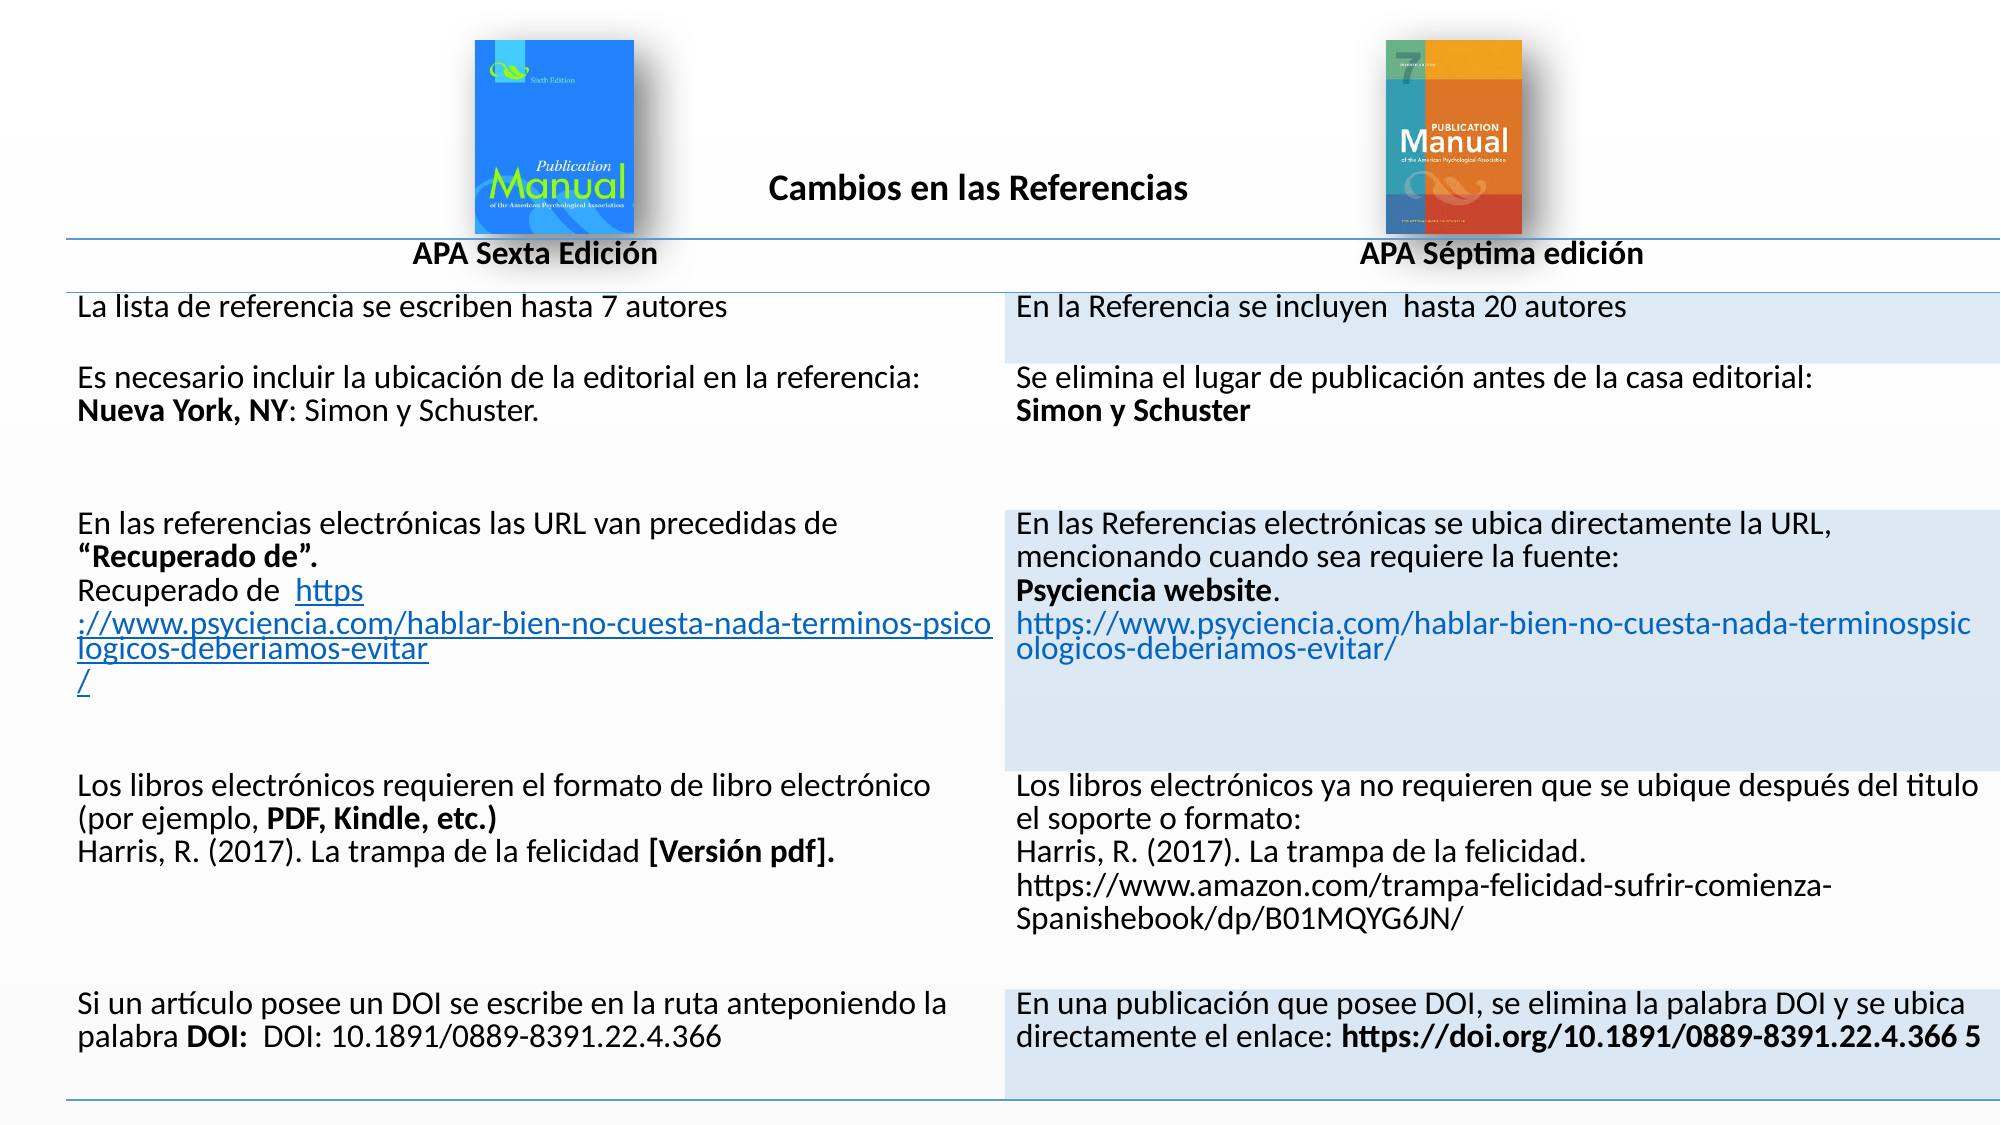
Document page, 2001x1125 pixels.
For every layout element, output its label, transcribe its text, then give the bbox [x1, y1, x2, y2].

table_cell Los libros electrónicos ya no requieren que se ubique después del titulo el soporte o formato: Harris, R. (2017). La trampa de la felicidad. https://www.amazon.com/trampa-felicidad-sufrir-comienza-Spanishebook/dp/B01MQYG6JN/ [1005, 771, 2000, 989]
table_cell Si un artículo posee un DOI se escribe en la ruta anteponiendo la palabra DOI: DOI: 10.1891/0889-8391.22.4.366 [66, 989, 1005, 1099]
picture [474, 40, 634, 234]
picture [1386, 40, 1522, 234]
table_header APA Sexta Edición [66, 240, 1005, 292]
table_cell Los libros electrónicos requieren el formato de libro electrónico (por ejemplo, PDF, Kindle, etc.) Harris, R. (2017). La trampa de la felicidad [Versión pdf]. [66, 771, 1005, 989]
table_cell En las referencias electrónicas las URL van precedidas de “Recuperado de”. Recuperado de https://www.psyciencia.com/hablar-bien-no-cuesta-nada-terminos-psicologicos-deberiamos-evitar/ [66, 510, 1005, 771]
table_header APA Séptima edición [1005, 240, 2000, 292]
table_cell En las Referencias electrónicas se ubica directamente la URL, mencionando cuando sea requiere la fuente: Psyciencia website. https://www.psyciencia.com/hablar-bien-no-cuesta-nada-terminospsicologicos-deberiamos-evitar/ [1005, 510, 2000, 771]
table_cell En la Referencia se incluyen hasta 20 autores [1005, 293, 2000, 363]
table_cell Es necesario incluir la ubicación de la editorial en la referencia: Nueva York, NY: Simon y Schuster. [66, 363, 1005, 510]
table_cell Se elimina el lugar de publicación antes de la casa editorial: Simon y Schuster [1005, 363, 2000, 510]
table_cell La lista de referencia se escriben hasta 7 autores [66, 293, 1005, 363]
text_box Cambios en las Referencias [724, 155, 1234, 216]
table_cell En una publicación que posee DOI, se elimina la palabra DOI y se ubica directamente el enlace: https://doi.org/10.1891/0889-8391.22.4.366 5 [1005, 989, 2000, 1099]
